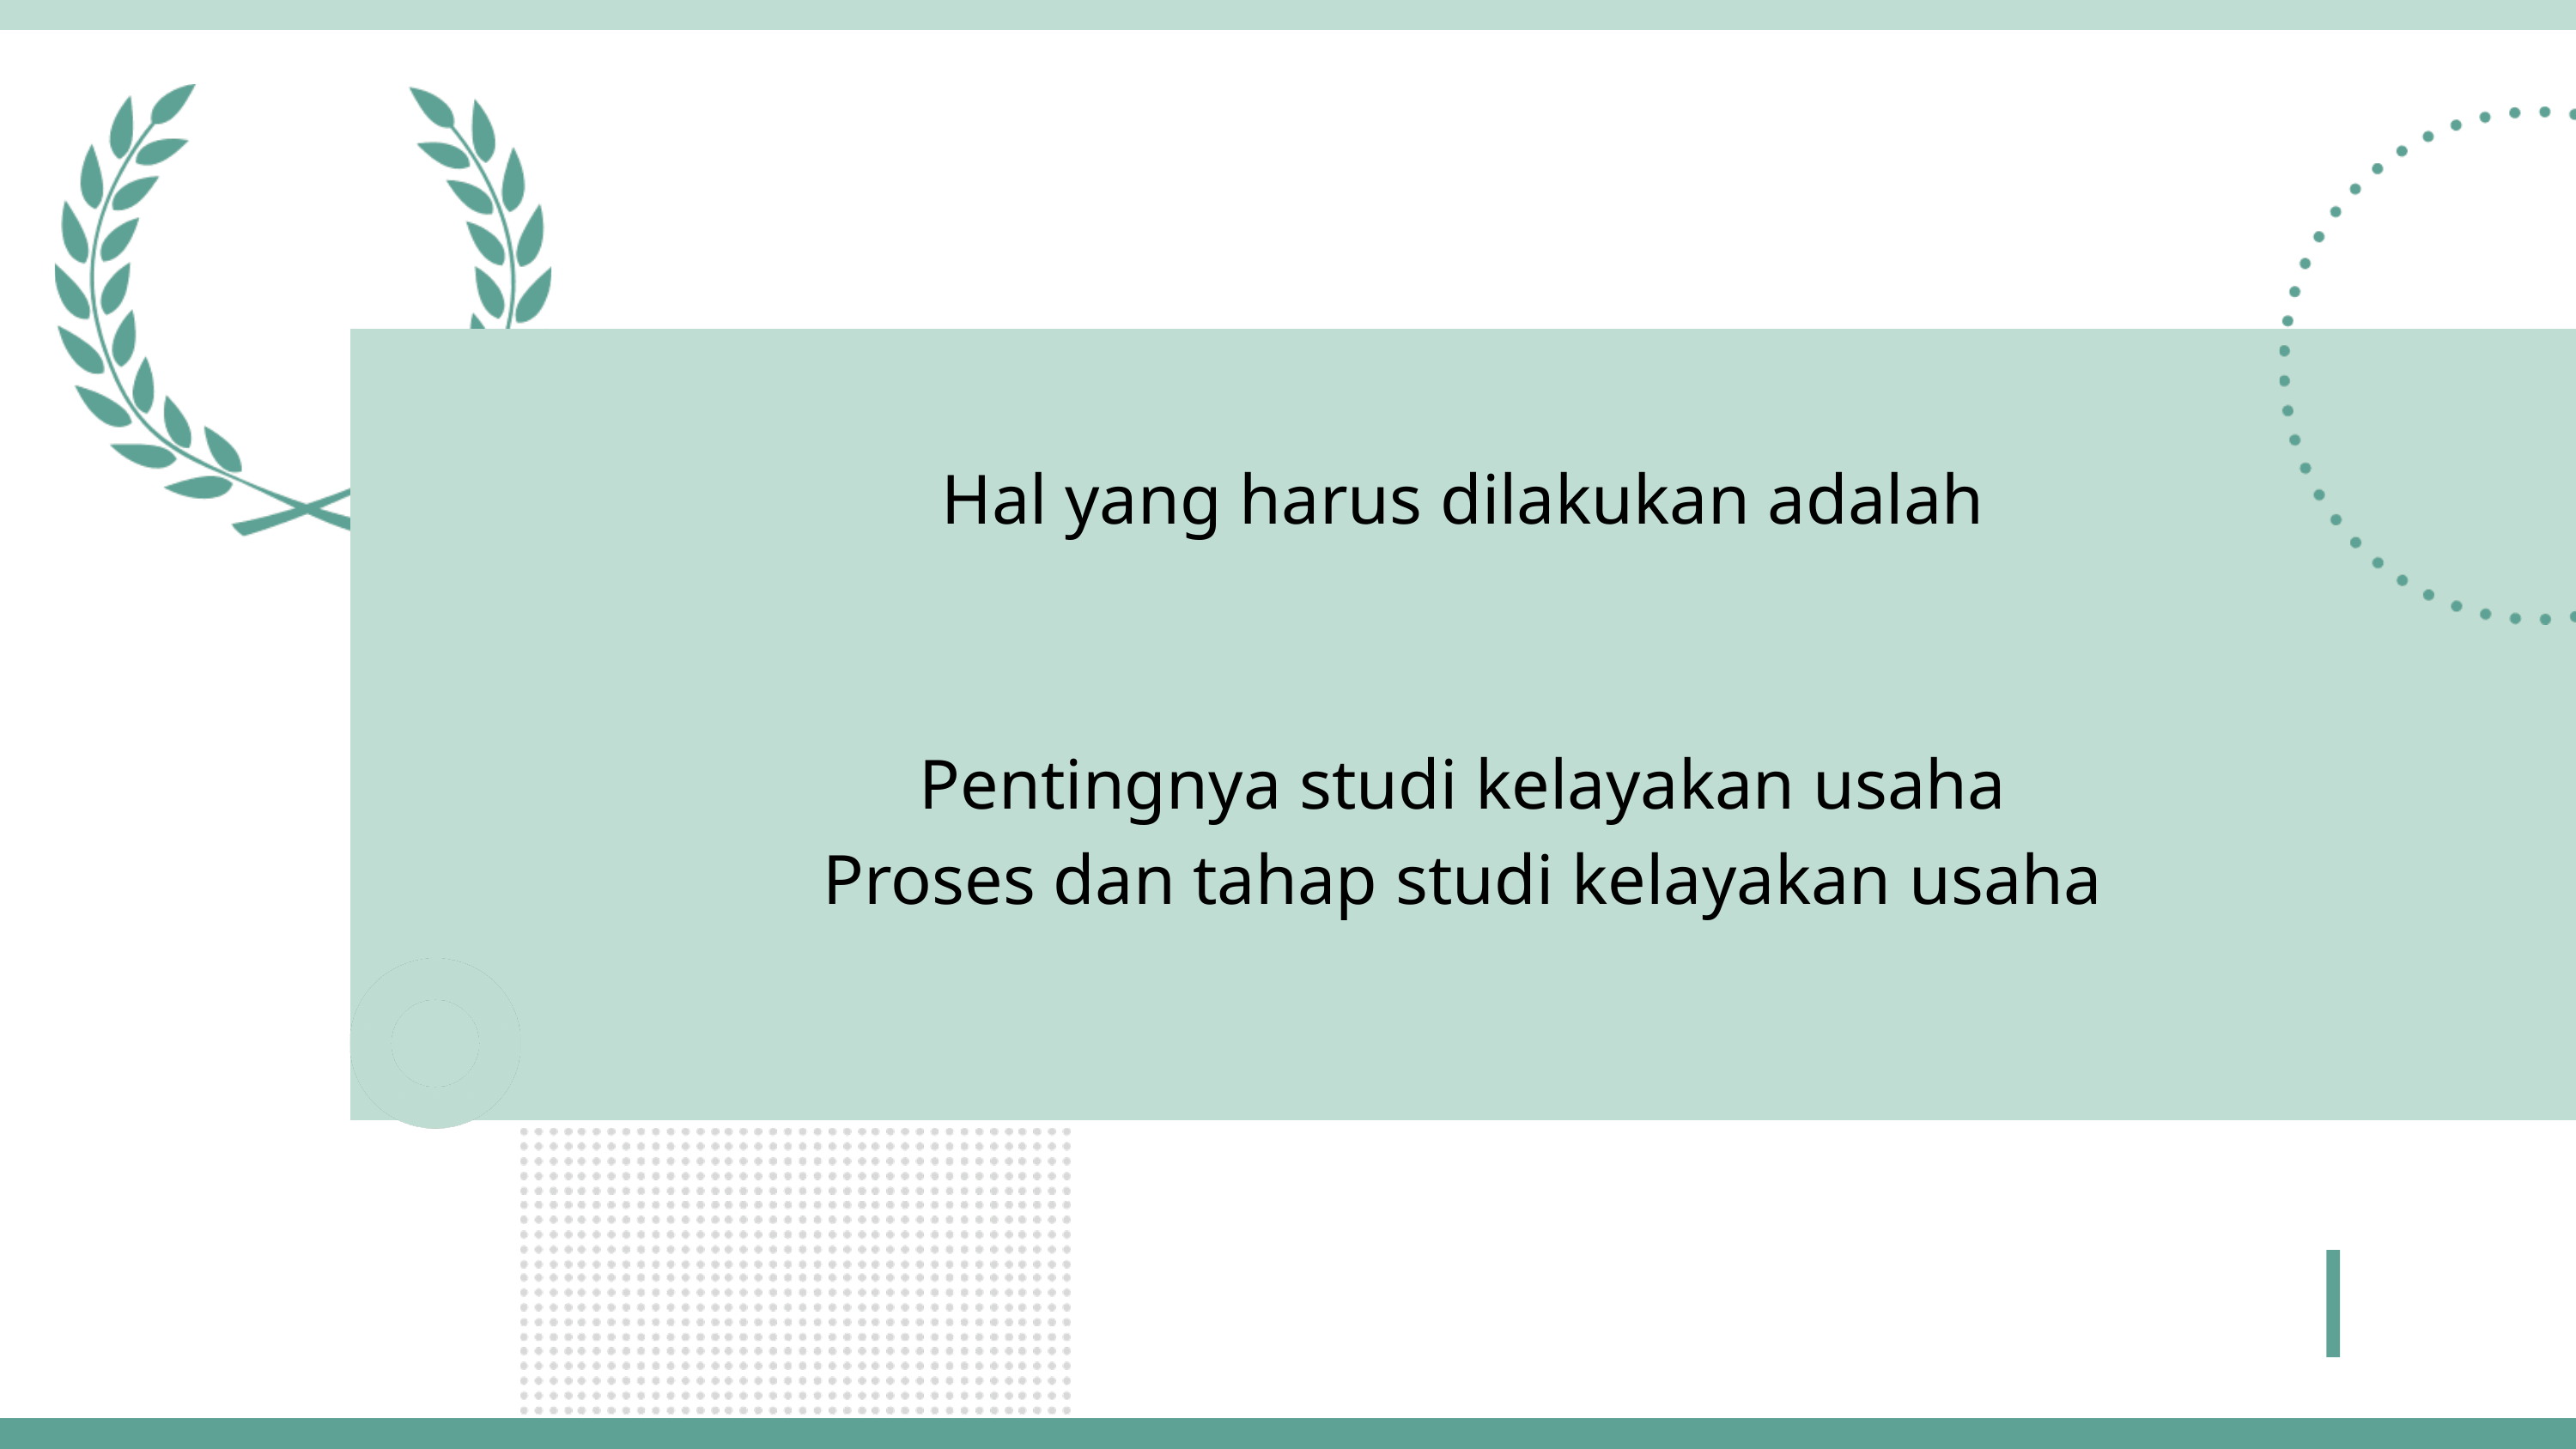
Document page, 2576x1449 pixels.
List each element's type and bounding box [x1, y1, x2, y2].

text_box [349, 328, 2576, 1120]
text_box [2279, 106, 2576, 326]
text_box [520, 1130, 1071, 1417]
text_box [0, 0, 2576, 31]
text_box [0, 1418, 2576, 1449]
text_box [54, 84, 552, 537]
